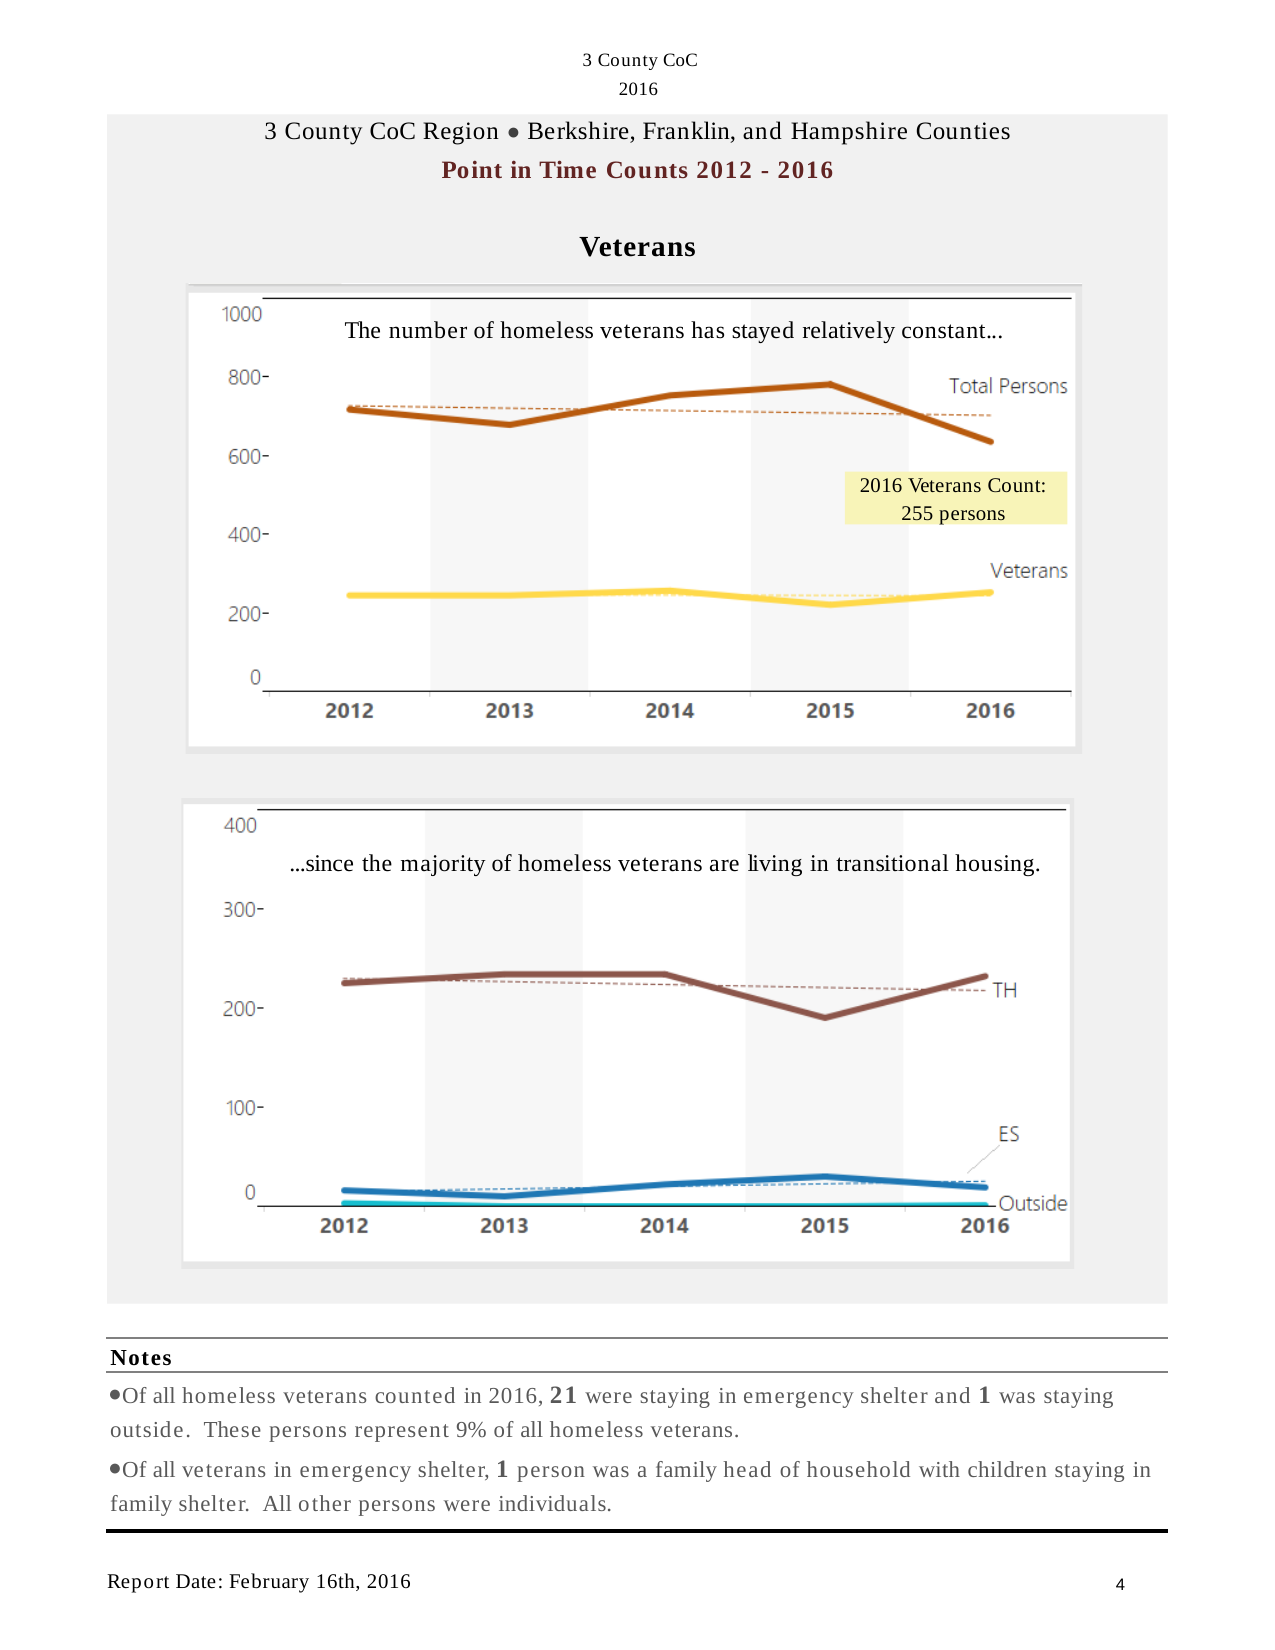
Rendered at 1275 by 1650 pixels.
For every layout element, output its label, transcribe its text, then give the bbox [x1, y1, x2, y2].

slide_number 1 [1111, 1574, 1130, 1650]
footer Report Date: February 16th, 2016 [104, 1568, 412, 1650]
text_box [107, 877, 1168, 1304]
text_box 3 County CoC 2016 [581, 47, 699, 99]
text_box 2016 Veterans Count: 255 persons [844, 471, 1068, 525]
text_box 3 County CoC Region ● Berkshire, Franklin, and Hampshire Counties Point in Time Counts 2012 - 2016 Veterans The number of homeless veterans has stayed relatively constant... ...since the majority of homeless veterans are living in transitional housing. [107, 114, 1168, 877]
text_box Notes Of all homeless veterans counted in 2016, 21 were staying in emergency shelter and 1 was staying outside. These persons represent 9% of all homeless veterans. Of all veterans in emergency shelter, 1 person was a family head of household with children staying in family shelter. All other persons were individuals. [108, 1373, 1163, 1517]
text_box [181, 877, 1075, 1269]
text_box Notes Of all homeless veterans counted in 2016, 21 were staying in emergency shelter and 1 was staying outside. These persons represent 9% of all homeless veterans. Of all veterans in emergency shelter, 1 person was a family head of household with children staying in family shelter. All other persons were individuals. [108, 1342, 1163, 1371]
